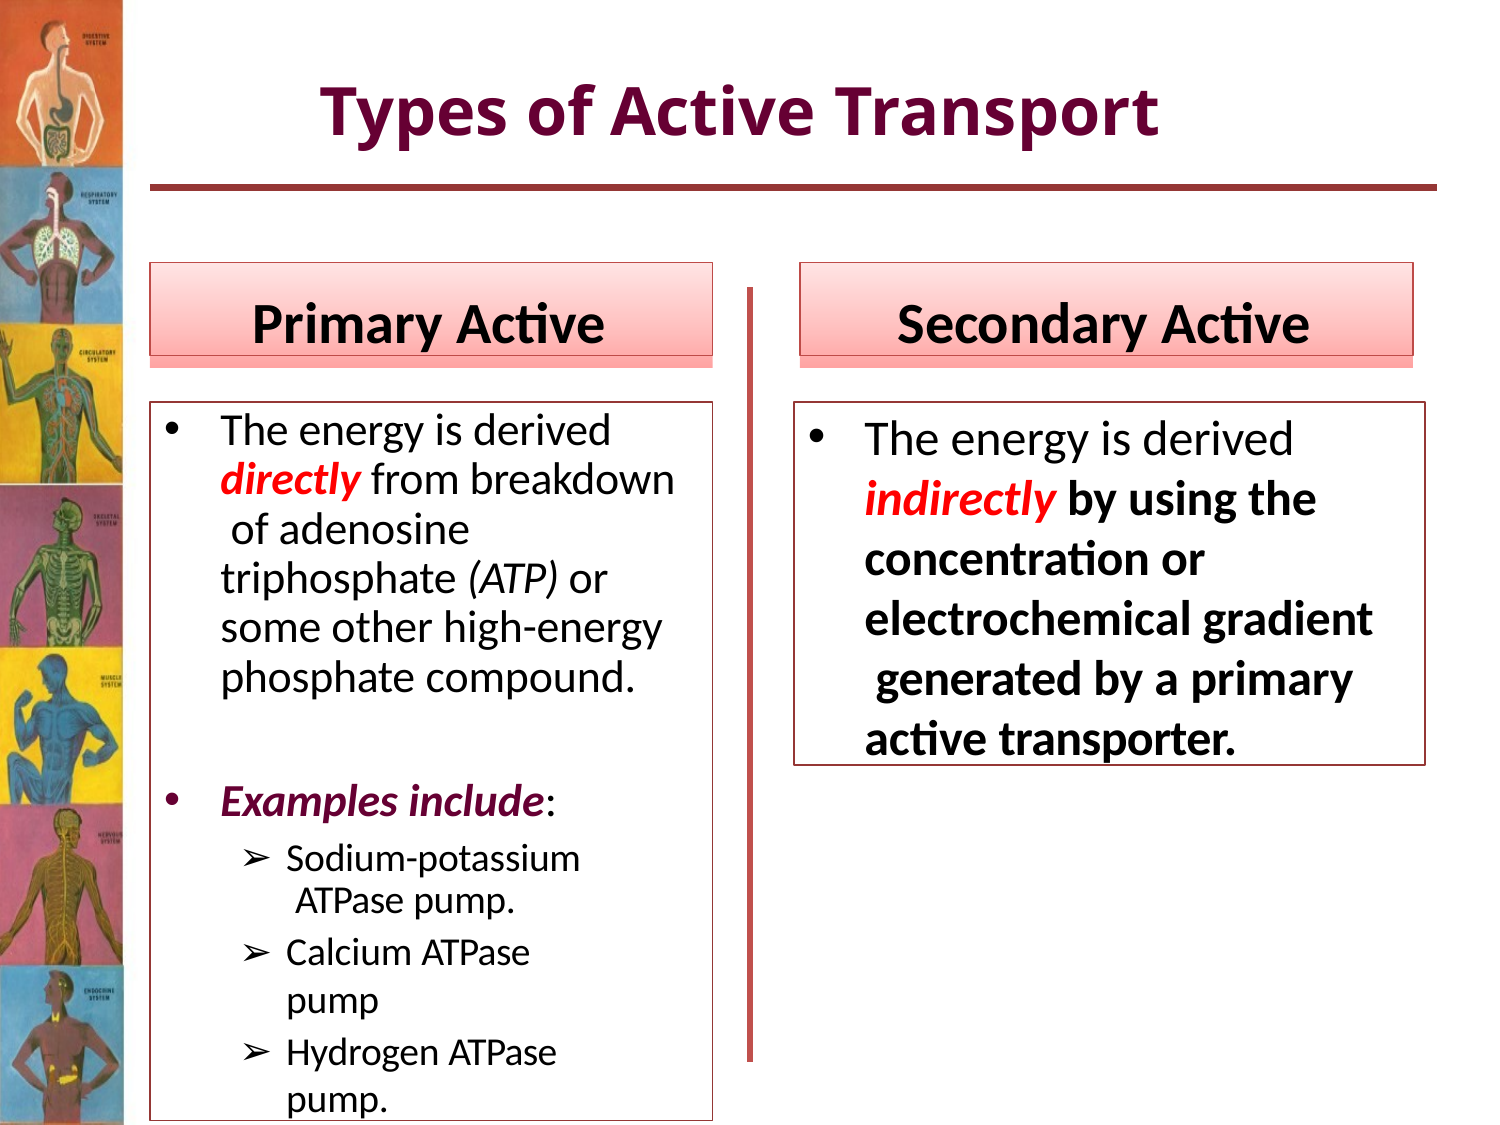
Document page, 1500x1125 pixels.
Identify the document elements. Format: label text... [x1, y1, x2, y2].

title Types of Active Transport [84, 13, 1416, 257]
text_box Primary Active [149, 262, 713, 356]
text_box The energy is derived directly from breakdown of adenosine triphosphate (ATP) or some other high-energy phosphate compound. Examples include: Sodium-potassium ATPase pump. Calcium ATPase pump Hydrogen ATPase pump. [150, 401, 713, 1121]
picture [0, 0, 765, 1125]
text_box [149, 356, 713, 368]
text_box The energy is derived indirectly by using the concentration or electrochemical gradient generated by a primary active transporter. [793, 401, 1425, 766]
text_box [799, 356, 1413, 368]
text_box Secondary Active [799, 262, 1413, 356]
